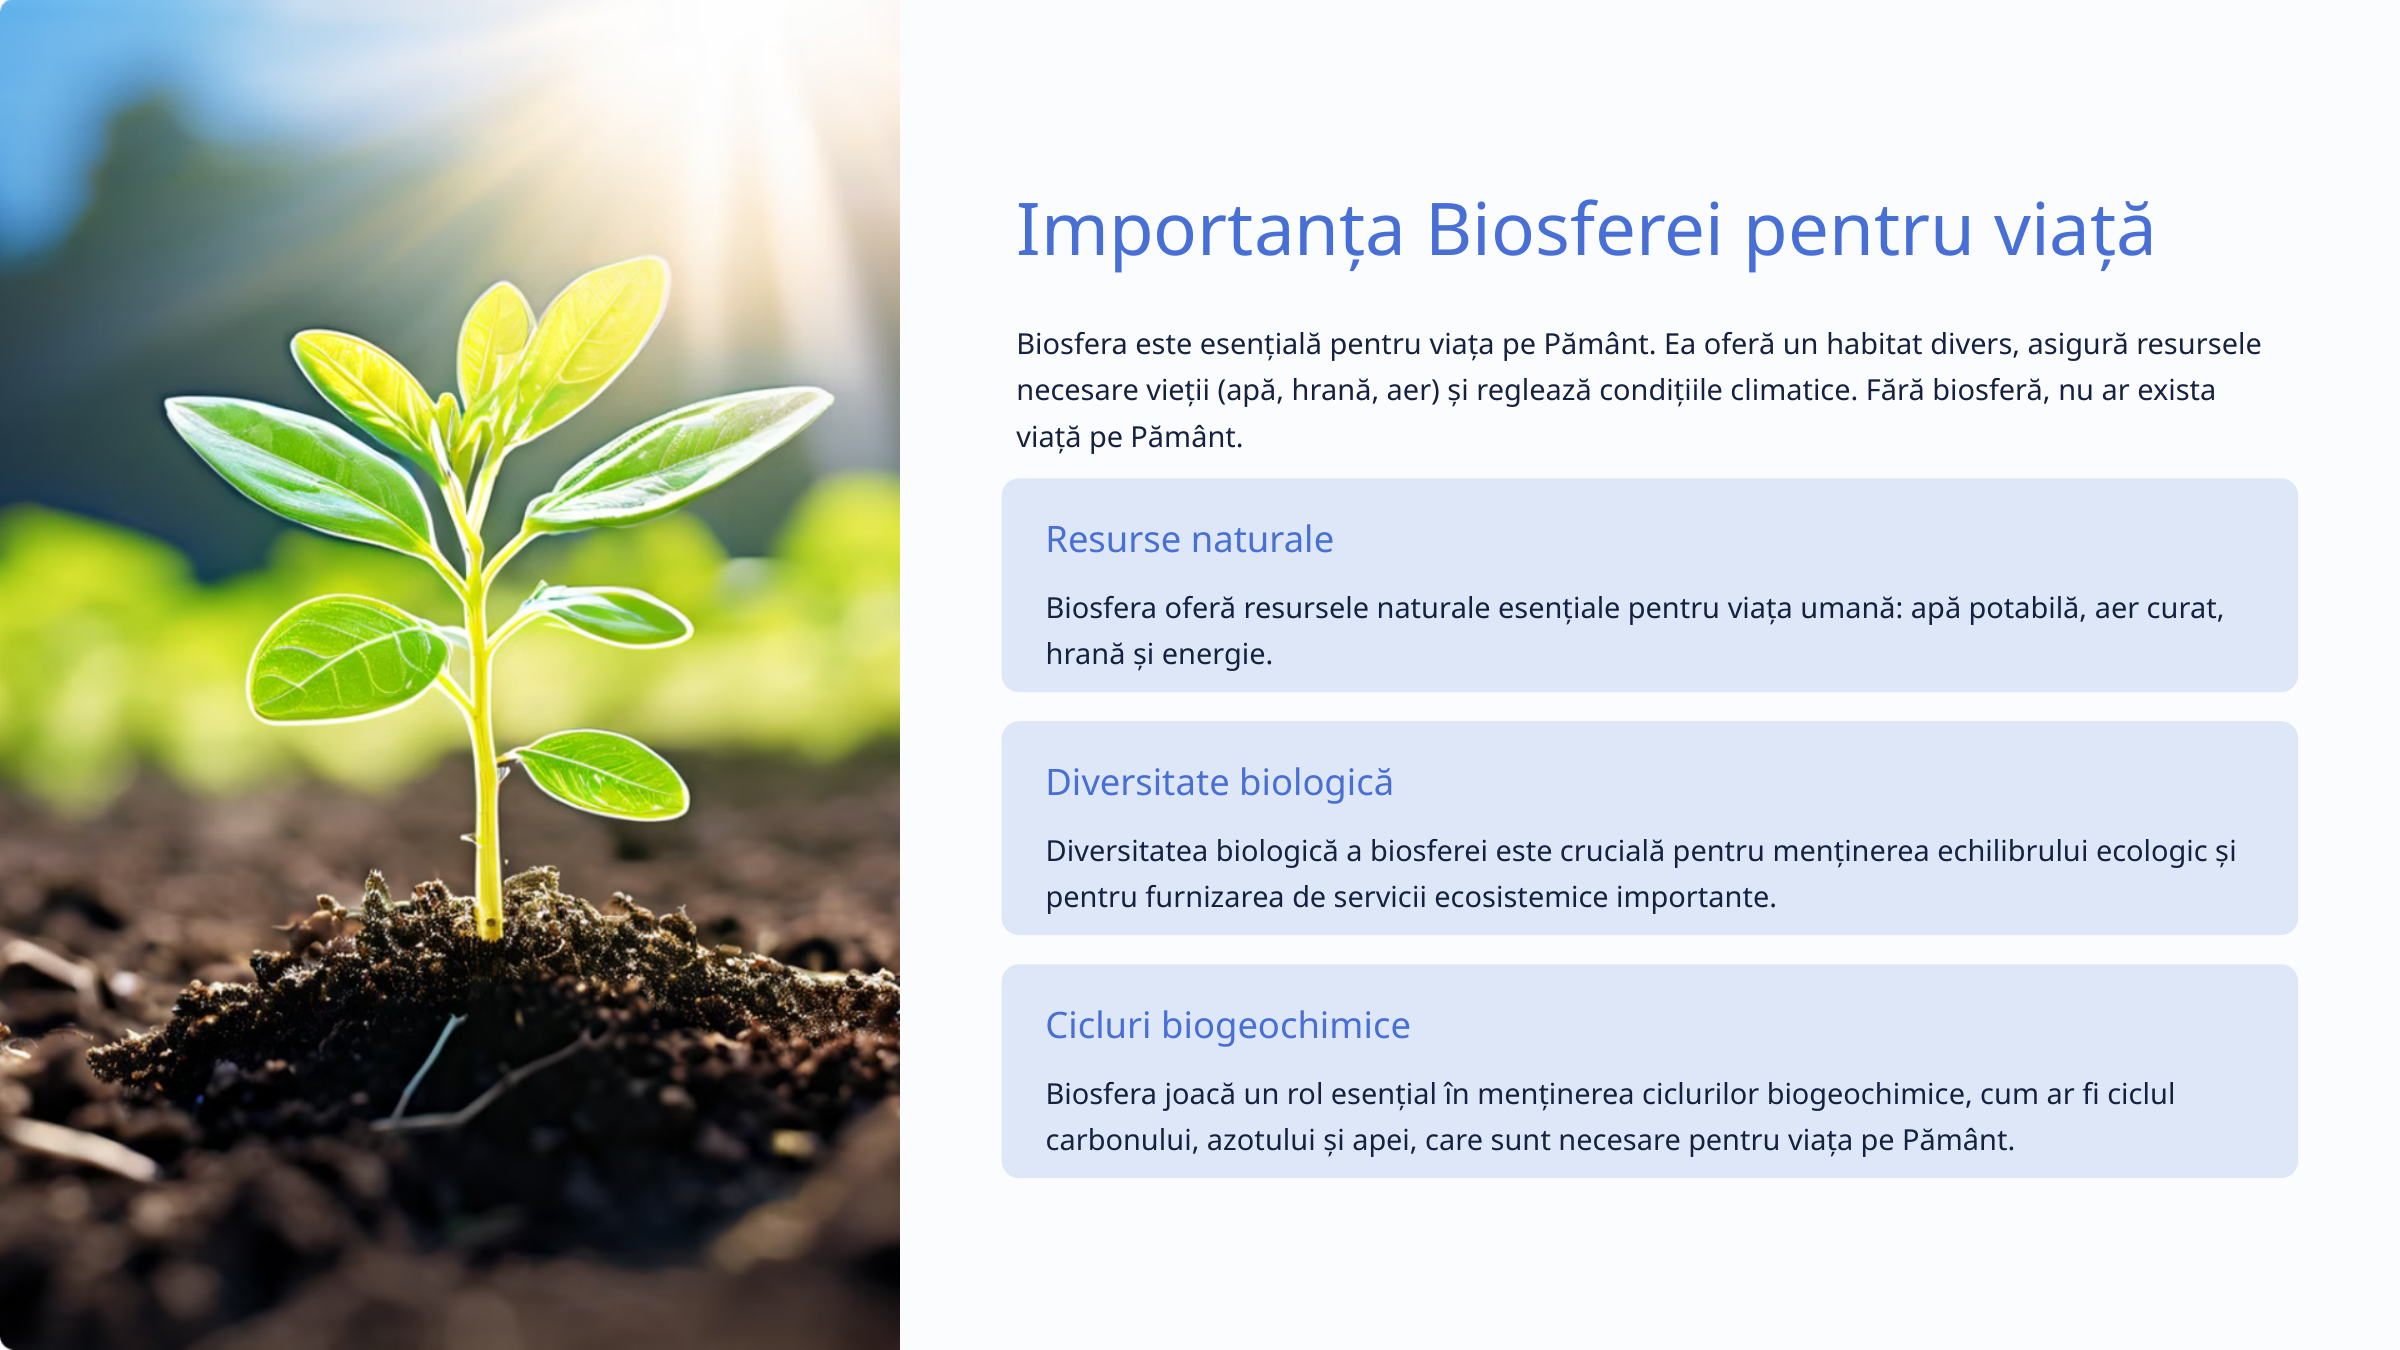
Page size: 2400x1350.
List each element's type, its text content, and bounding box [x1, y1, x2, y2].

text_box [900, 0, 2400, 1350]
text_box [1001, 478, 2299, 693]
text_box Biosfera joacă un rol esențial în menținerea ciclurilor biogeochimice, cum ar fi ciclul carbonului, azotului și apei, care sunt necesare pentru viața pe Pământ. [1030, 1056, 2270, 1150]
text_box Cicluri biogeochimice [1030, 993, 1405, 1039]
text_box Resurse naturale [1030, 507, 1394, 553]
picture [0, 0, 900, 1350]
text_box Diversitate biologică [1030, 750, 1394, 796]
text_box Biosfera oferă resursele naturale esențiale pentru viața umană: apă potabilă, aer curat, hrană și energie. [1030, 570, 2270, 664]
text_box Biosfera este esențială pentru viața pe Pământ. Ea oferă un habitat divers, asigură resursele necesare vieții (apă, hrană, aer) și reglează condițiile climatice. Fără biosferă, nu ar exista viață pe Pământ. [1001, 306, 2299, 446]
text_box [1001, 721, 2299, 936]
text_box Diversitatea biologică a biosferei este crucială pentru menținerea echilibrului ecologic și pentru furnizarea de servicii ecosistemice importante. [1030, 813, 2270, 907]
text_box Importanța Biosferei pentru viață [1001, 171, 2145, 263]
text_box [1001, 964, 2299, 1179]
